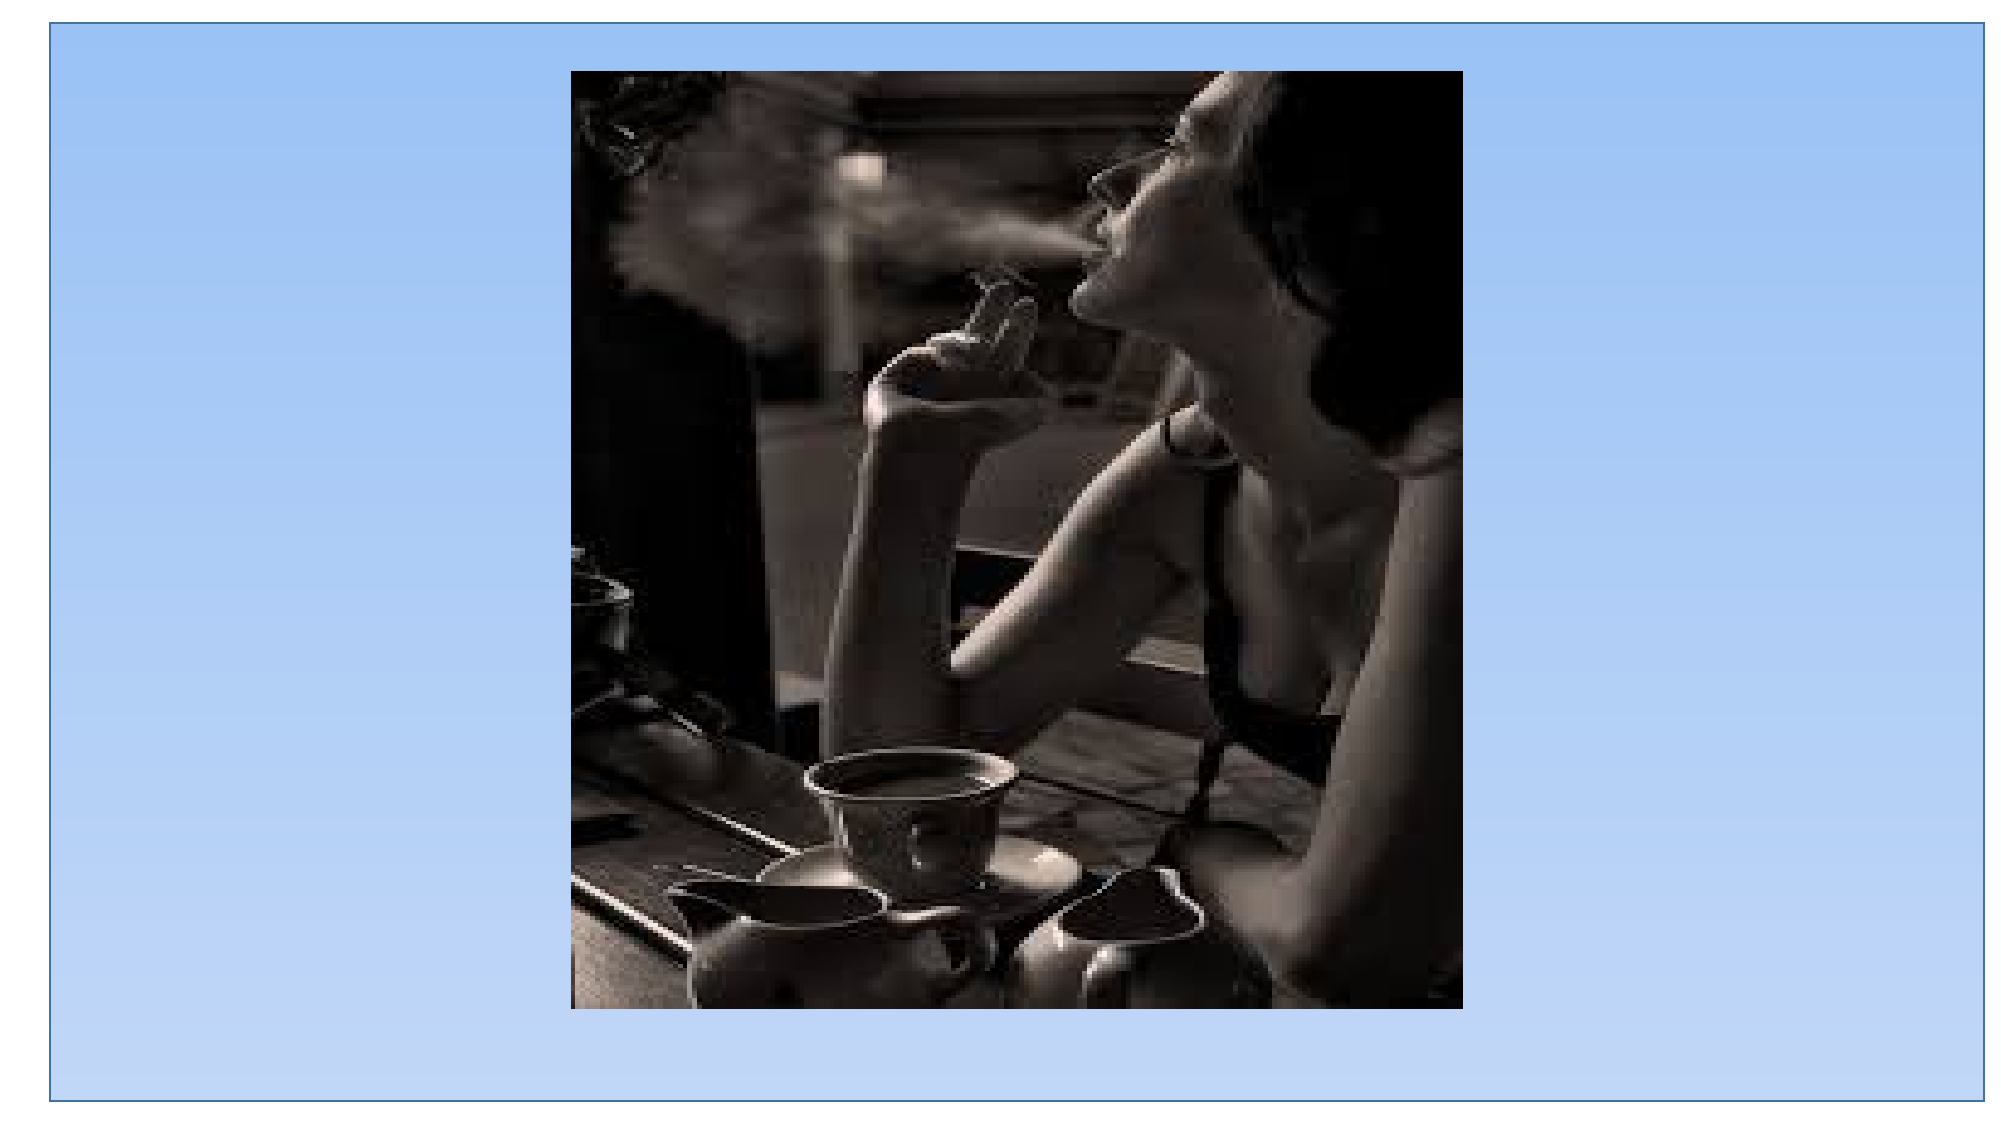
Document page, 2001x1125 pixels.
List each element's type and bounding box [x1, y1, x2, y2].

text_box [49, 22, 1985, 1102]
picture [571, 71, 1463, 1009]
